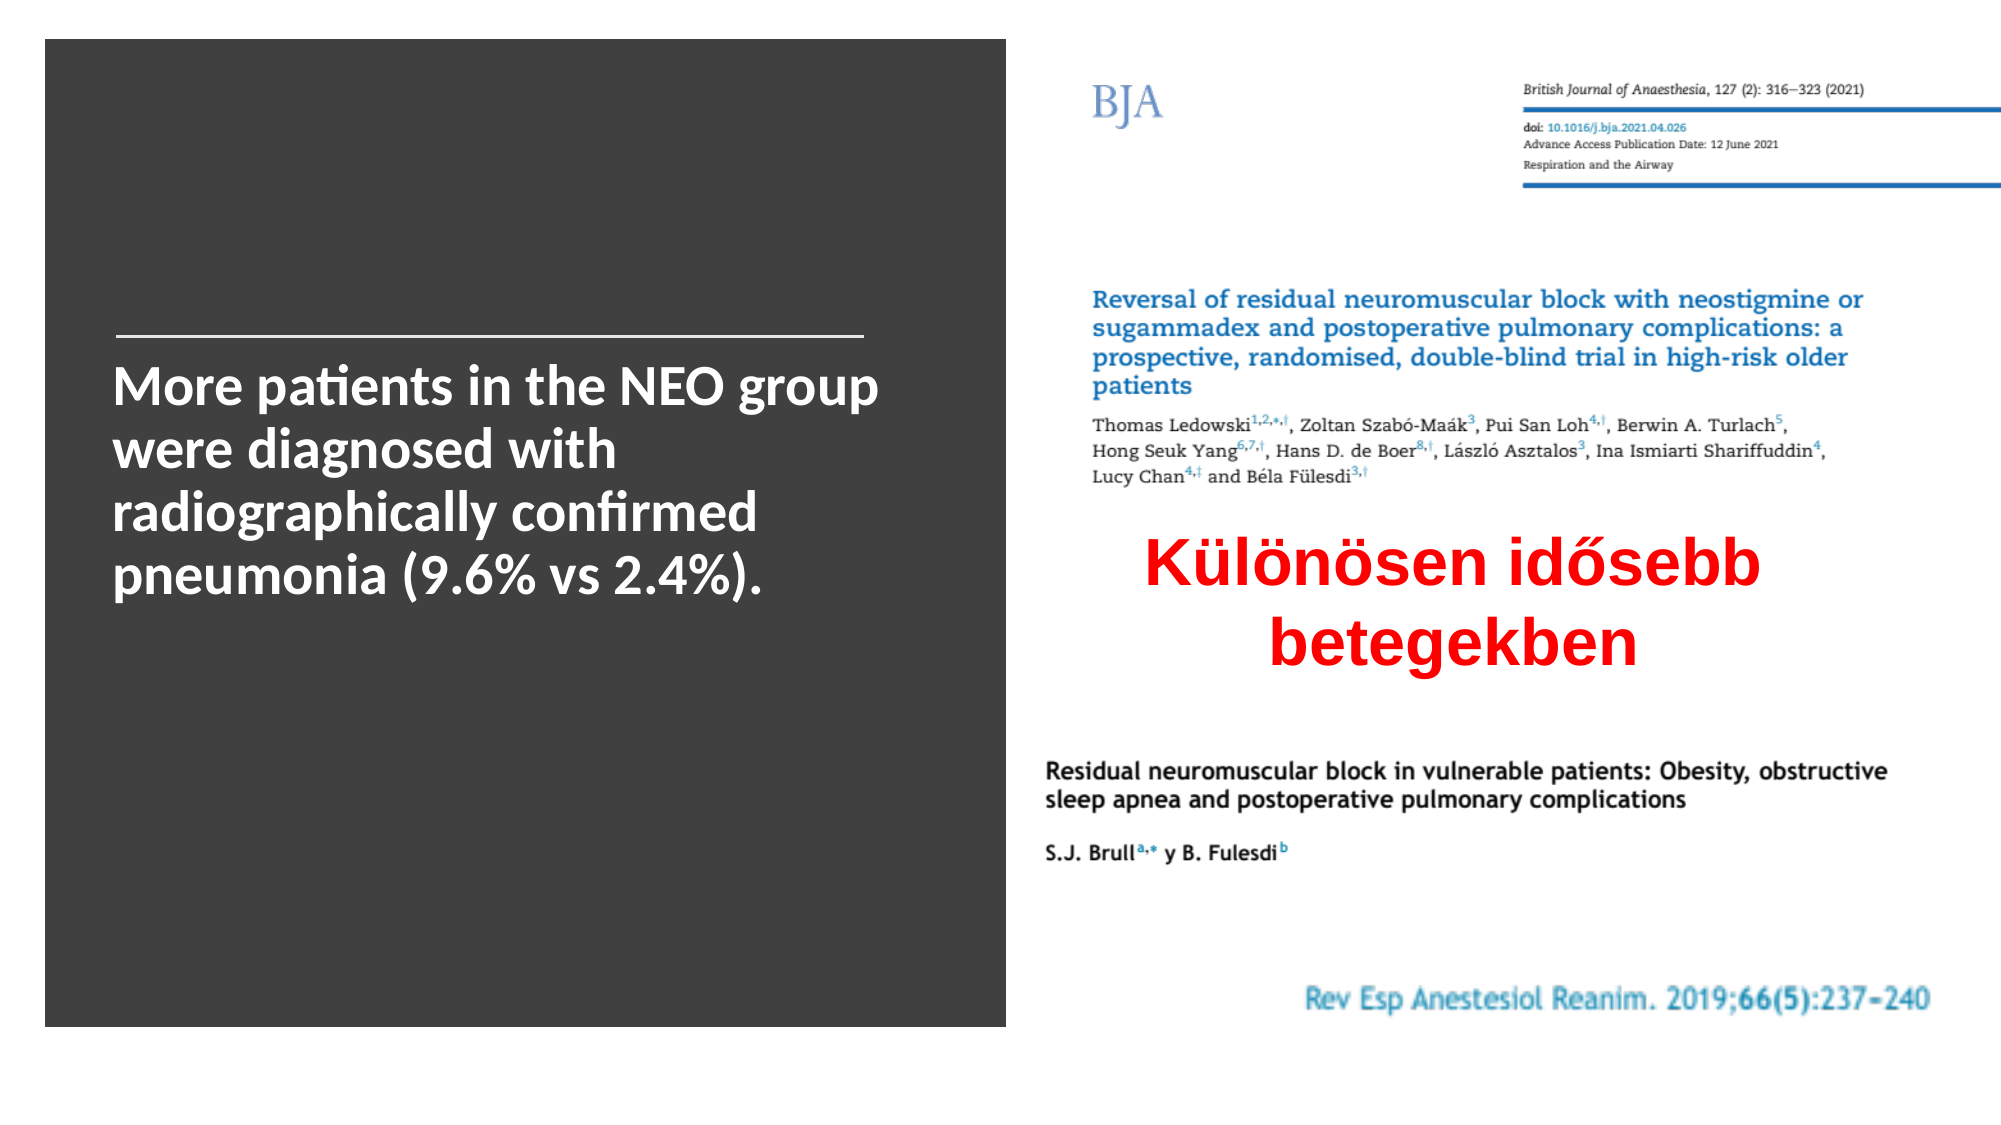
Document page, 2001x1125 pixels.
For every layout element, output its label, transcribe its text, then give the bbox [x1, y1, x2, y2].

text_box More patients in the NEO group were diagnosed with radiographically confirmed pneumonia (9.6% vs 2.4%). [97, 348, 957, 967]
picture [1275, 966, 1964, 1029]
picture [1003, 21, 2000, 490]
text_box Különösen idősebb betegekben [1082, 510, 1826, 686]
text_box [54, 49, 997, 1018]
picture [1030, 750, 1937, 883]
